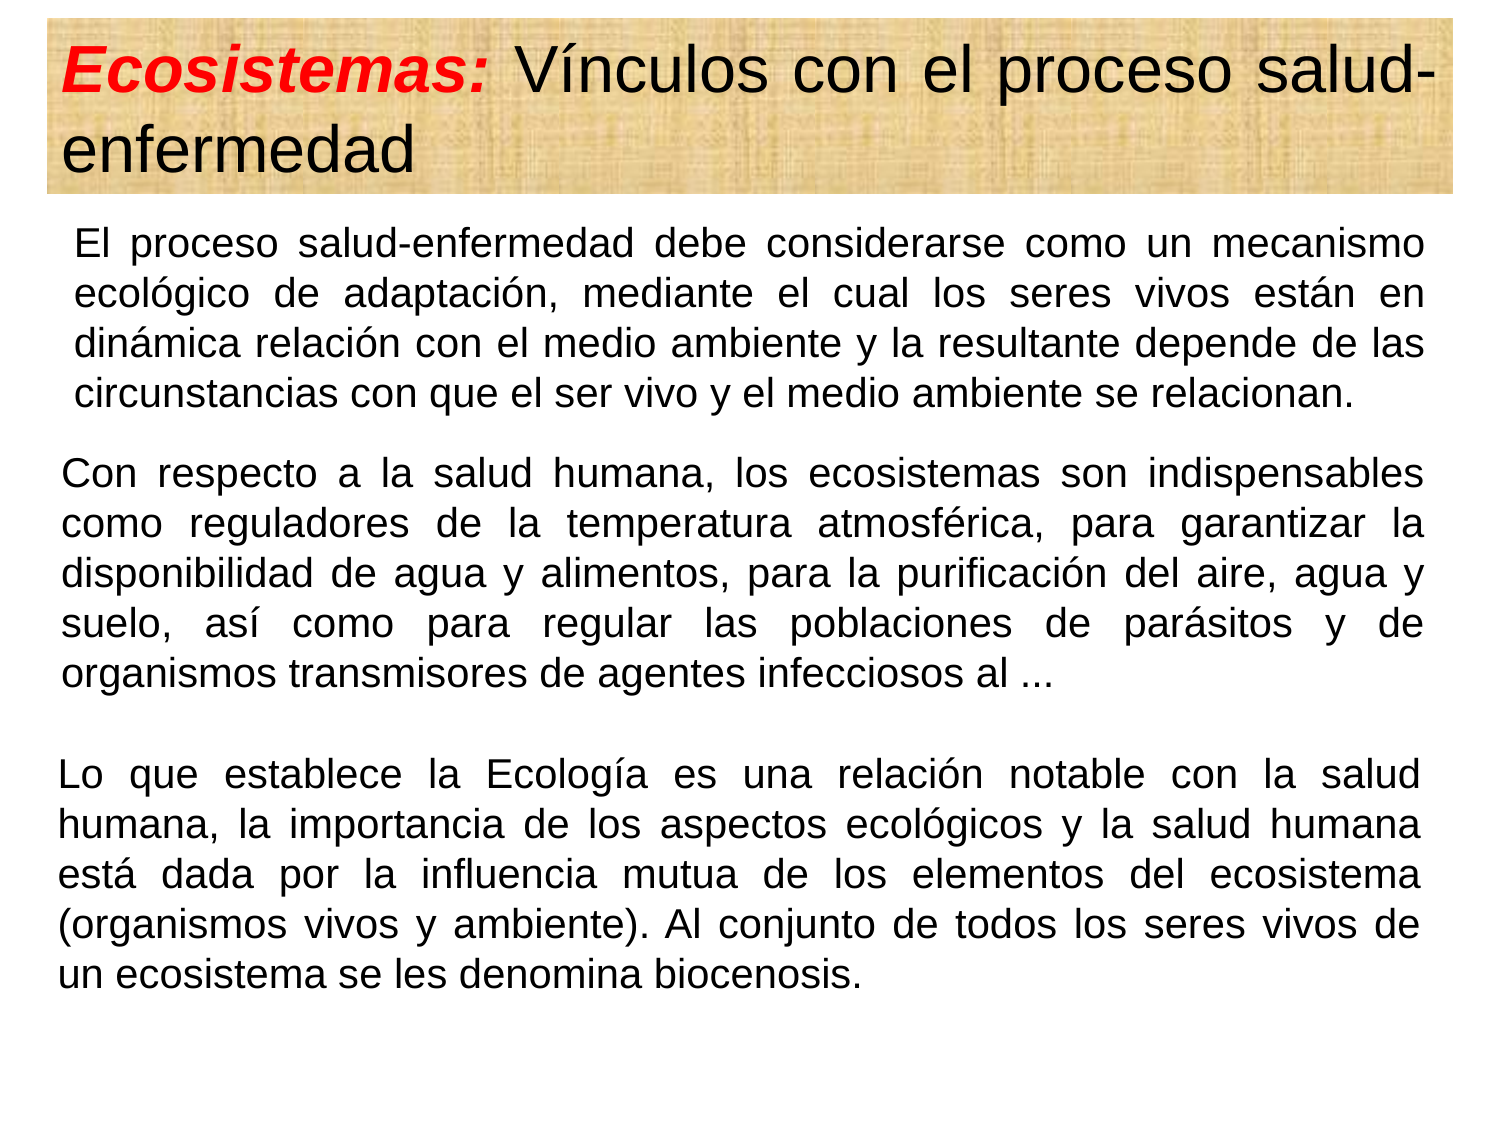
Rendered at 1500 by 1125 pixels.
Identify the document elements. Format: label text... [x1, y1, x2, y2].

text_box El proceso salud-enfermedad debe considerarse como un mecanismo ecológico de adaptación, mediante el cual los seres vivos están en dinámica relación con el medio ambiente y la resultante depende de las circunstancias con que el ser vivo y el medio ambiente se relacionan. [58, 208, 1442, 423]
text_box Con respecto a la salud humana, los ecosistemas son indispensables como reguladores de la temperatura atmosférica, para garantizar la disponibilidad de agua y alimentos, para la purificación del aire, agua y suelo, así como para regular las poblaciones de parásitos y de organismos transmisores de agentes infecciosos al ... [46, 438, 1441, 703]
text_box Lo que establece la Ecología es una relación notable con la salud humana, la importancia de los aspectos ecológicos y la salud humana está dada por la influencia mutua de los elementos del ecosistema (organismos vivos y ambiente). Al conjunto de todos los seres vivos de un ecosistema se les denomina biocenosis. [42, 738, 1437, 1004]
text_box Ecosistemas: Vínculos con el proceso salud-enfermedad [47, 18, 1453, 194]
